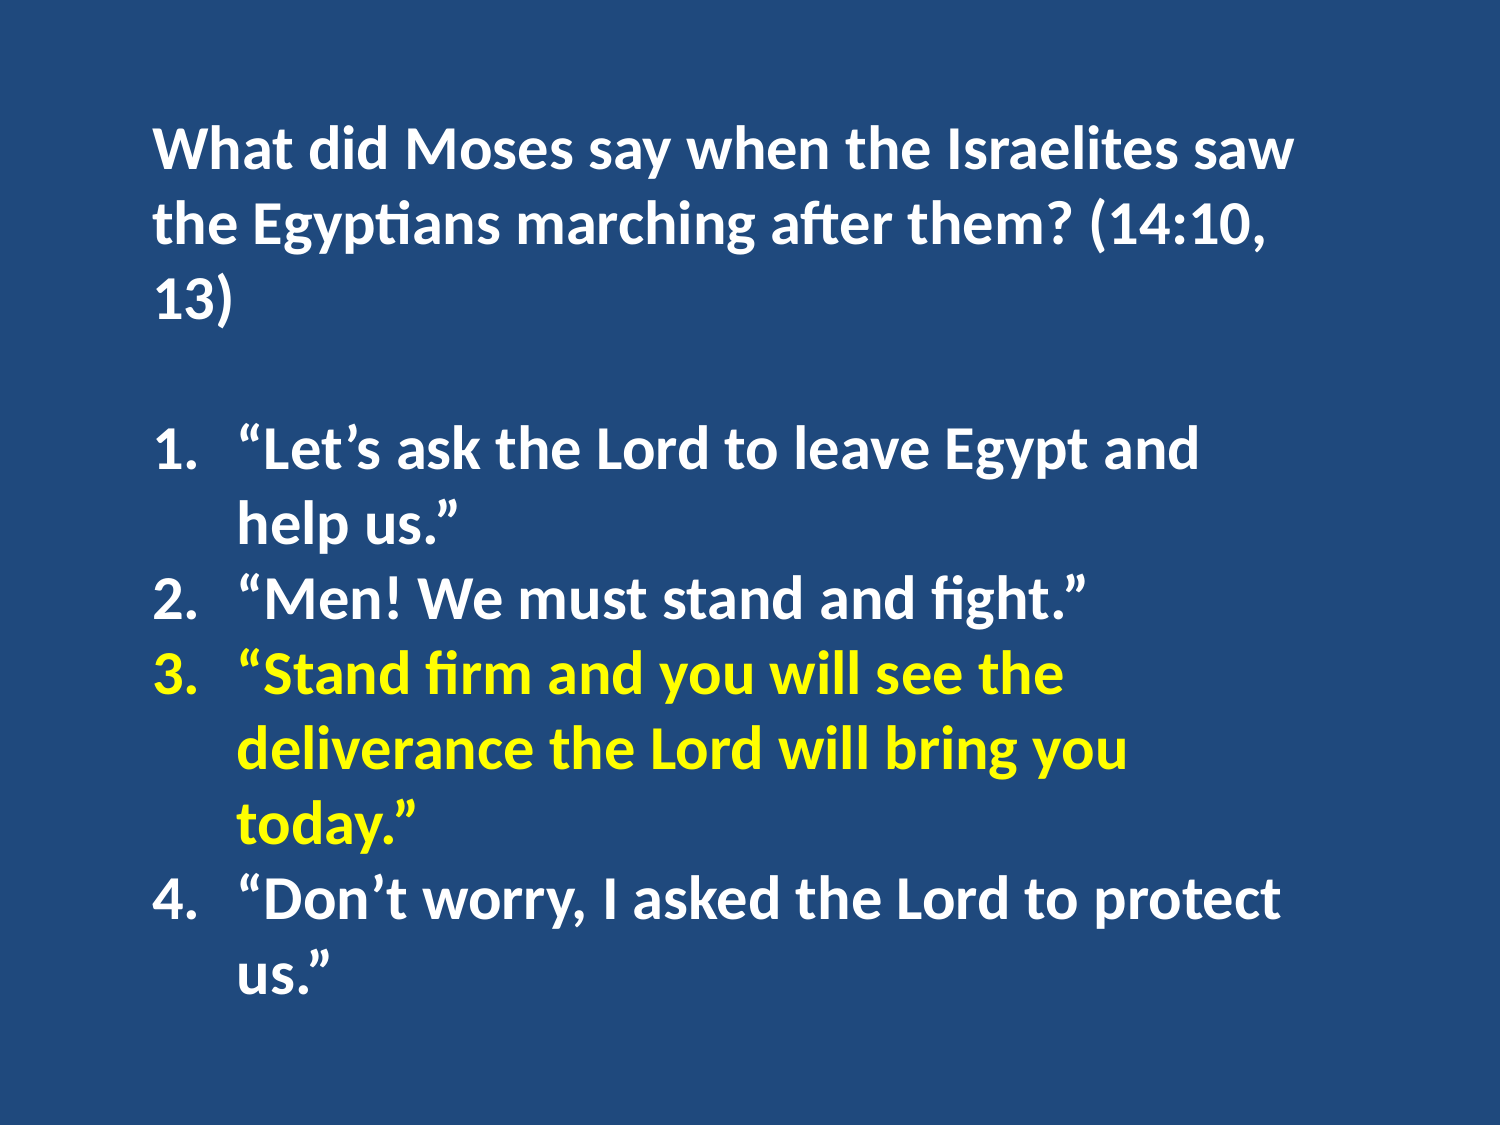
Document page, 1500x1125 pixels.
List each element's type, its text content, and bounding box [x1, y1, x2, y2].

text_box What did Moses say when the Israelites saw the Egyptians marching after them? (14:10, 13) “Let’s ask the Lord to leave Egypt and help us.” “Men! We must stand and fight.” “Stand firm and you will see the deliverance the Lord will bring you today.” “Don’t worry, I asked the Lord to protect us.” [137, 99, 1338, 1014]
